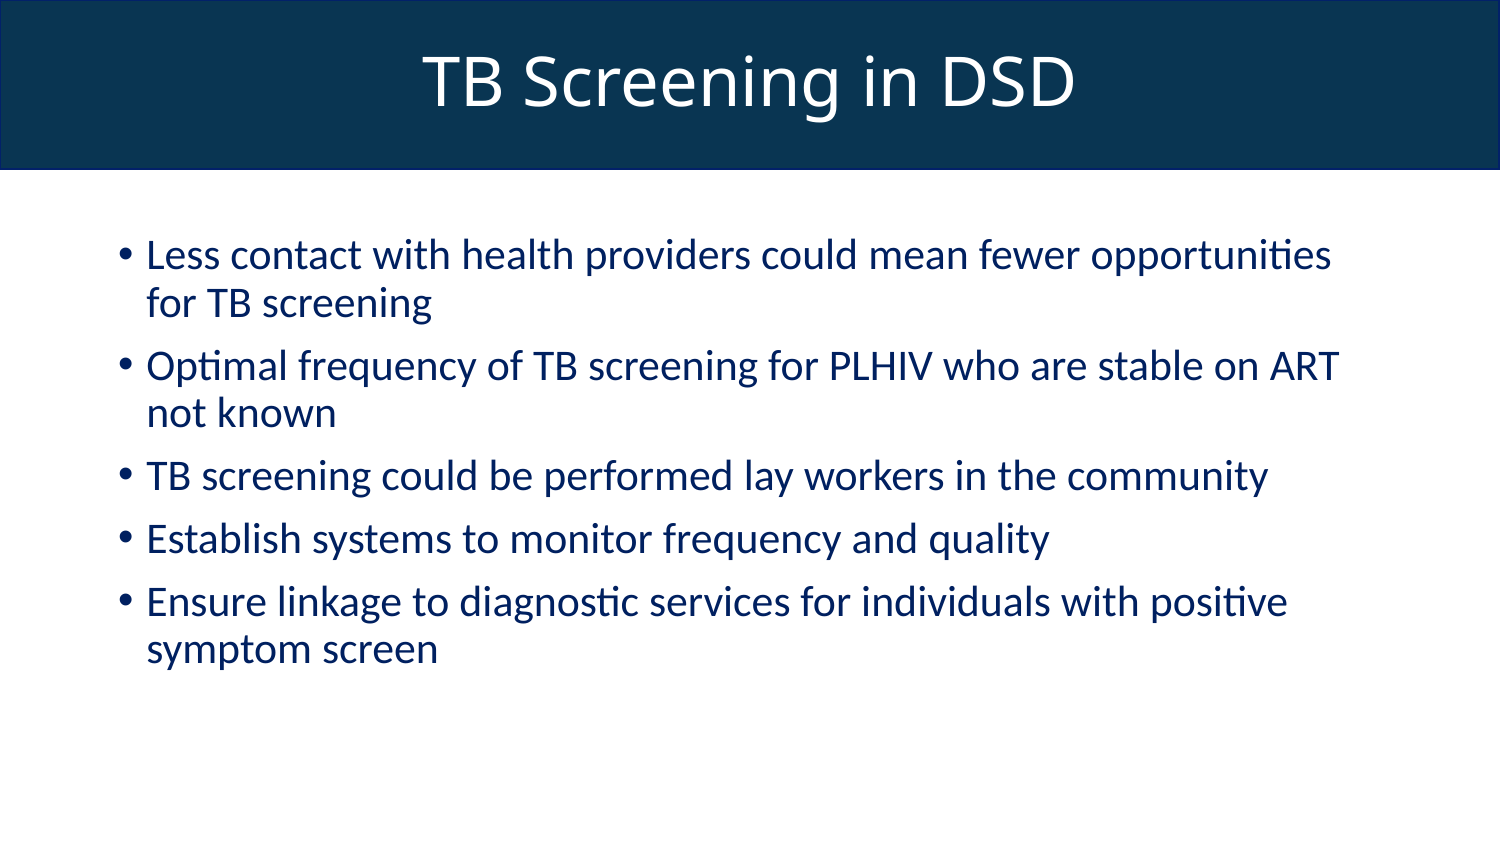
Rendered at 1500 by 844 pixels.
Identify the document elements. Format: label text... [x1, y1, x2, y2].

title TB Screening in DSD [103, 2, 1397, 166]
list Less contact with health providers could mean fewer opportunities for TB screening Optimal frequency of TB screening for PLHIV who are stable on ART not known TB screening could be performed lay workers in the community Establish systems to monitor frequency and quality Ensure linkage to diagnostic services for individuals with positive symptom screen [103, 224, 1397, 760]
